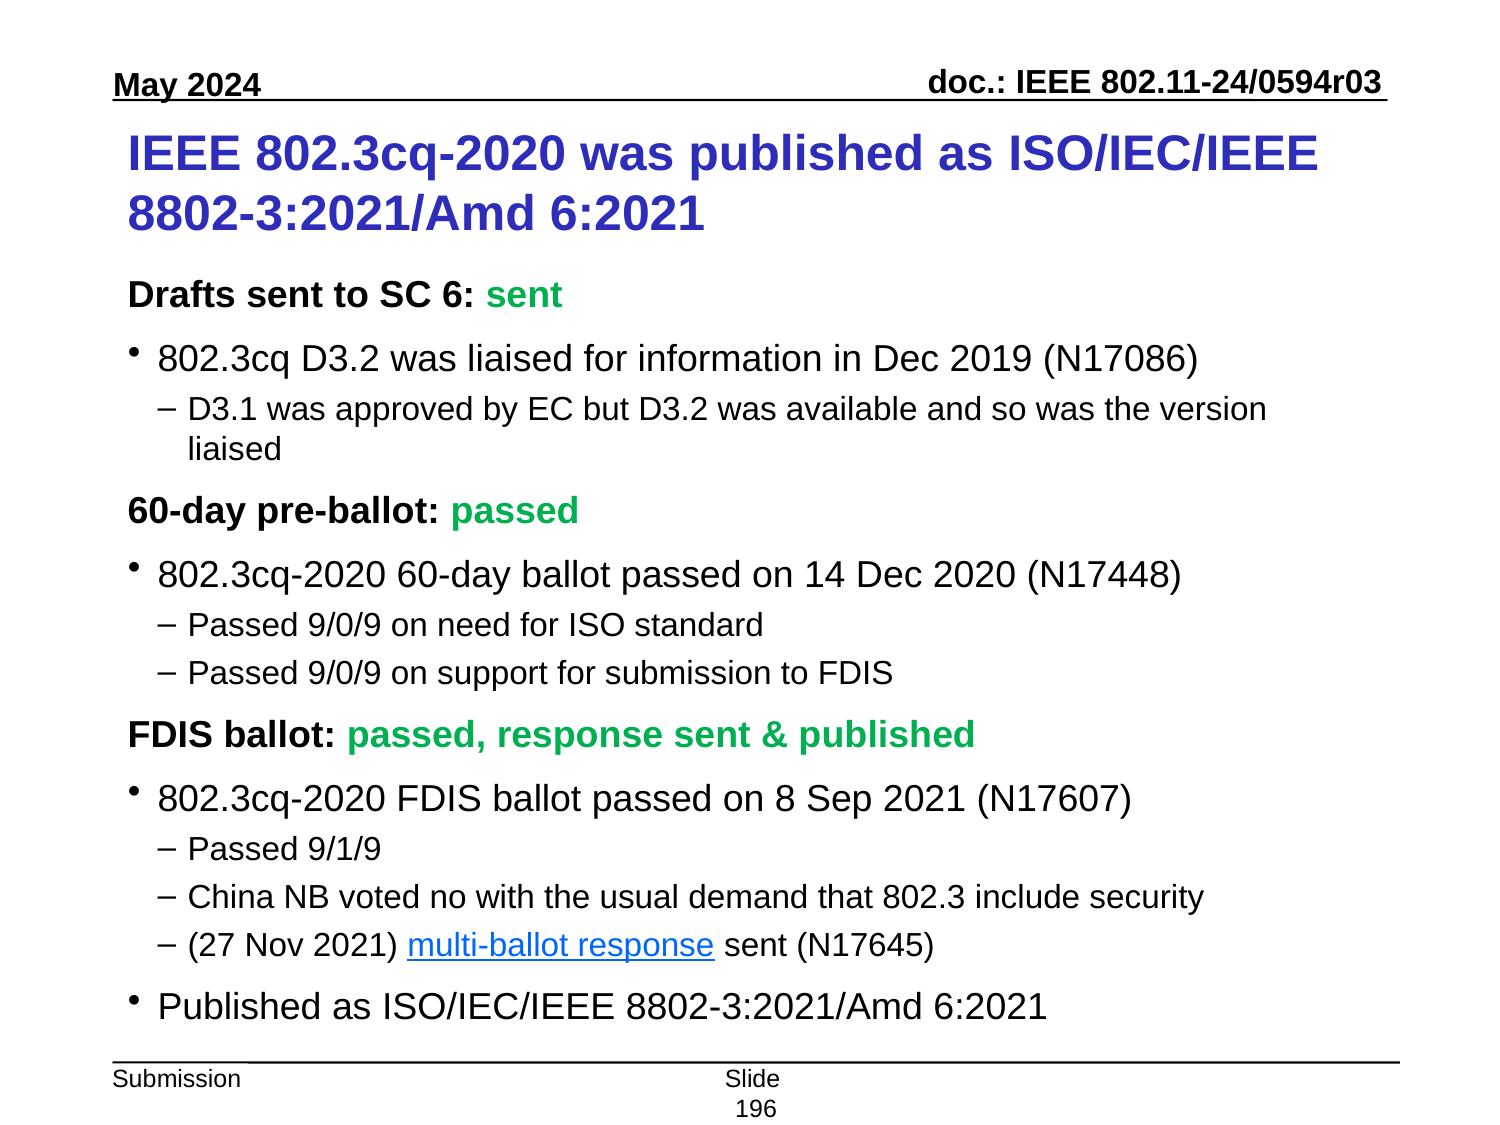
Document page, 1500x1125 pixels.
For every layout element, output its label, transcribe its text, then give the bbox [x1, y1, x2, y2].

list Drafts sent to SC 6: sent 802.3cq D3.2 was liaised for information in Dec 2019 (N17086) D3.1 was approved by EC but D3.2 was available and so was the version liaised 60-day pre-ballot: passed 802.3cq-2020 60-day ballot passed on 14 Dec 2020 (N17448) Passed 9/0/9 on need for ISO standard Passed 9/0/9 on support for submission to FDIS FDIS ballot: passed, response sent & published 802.3cq-2020 FDIS ballot passed on 8 Sep 2021 (N17607) Passed 9/1/9 China NB voted no with the usual demand that 802.3 include security (27 Nov 2021) multi-ballot response sent (N17645) Published as ISO/IEC/IEEE 8802-3:2021/Amd 6:2021 [112, 262, 1388, 938]
title IEEE 802.3cq-2020 was published as ISO/IEC/IEEE 8802-3:2021/Amd 6:2021 [112, 112, 1388, 262]
slide_number Slide 196 [709, 1061, 803, 1093]
